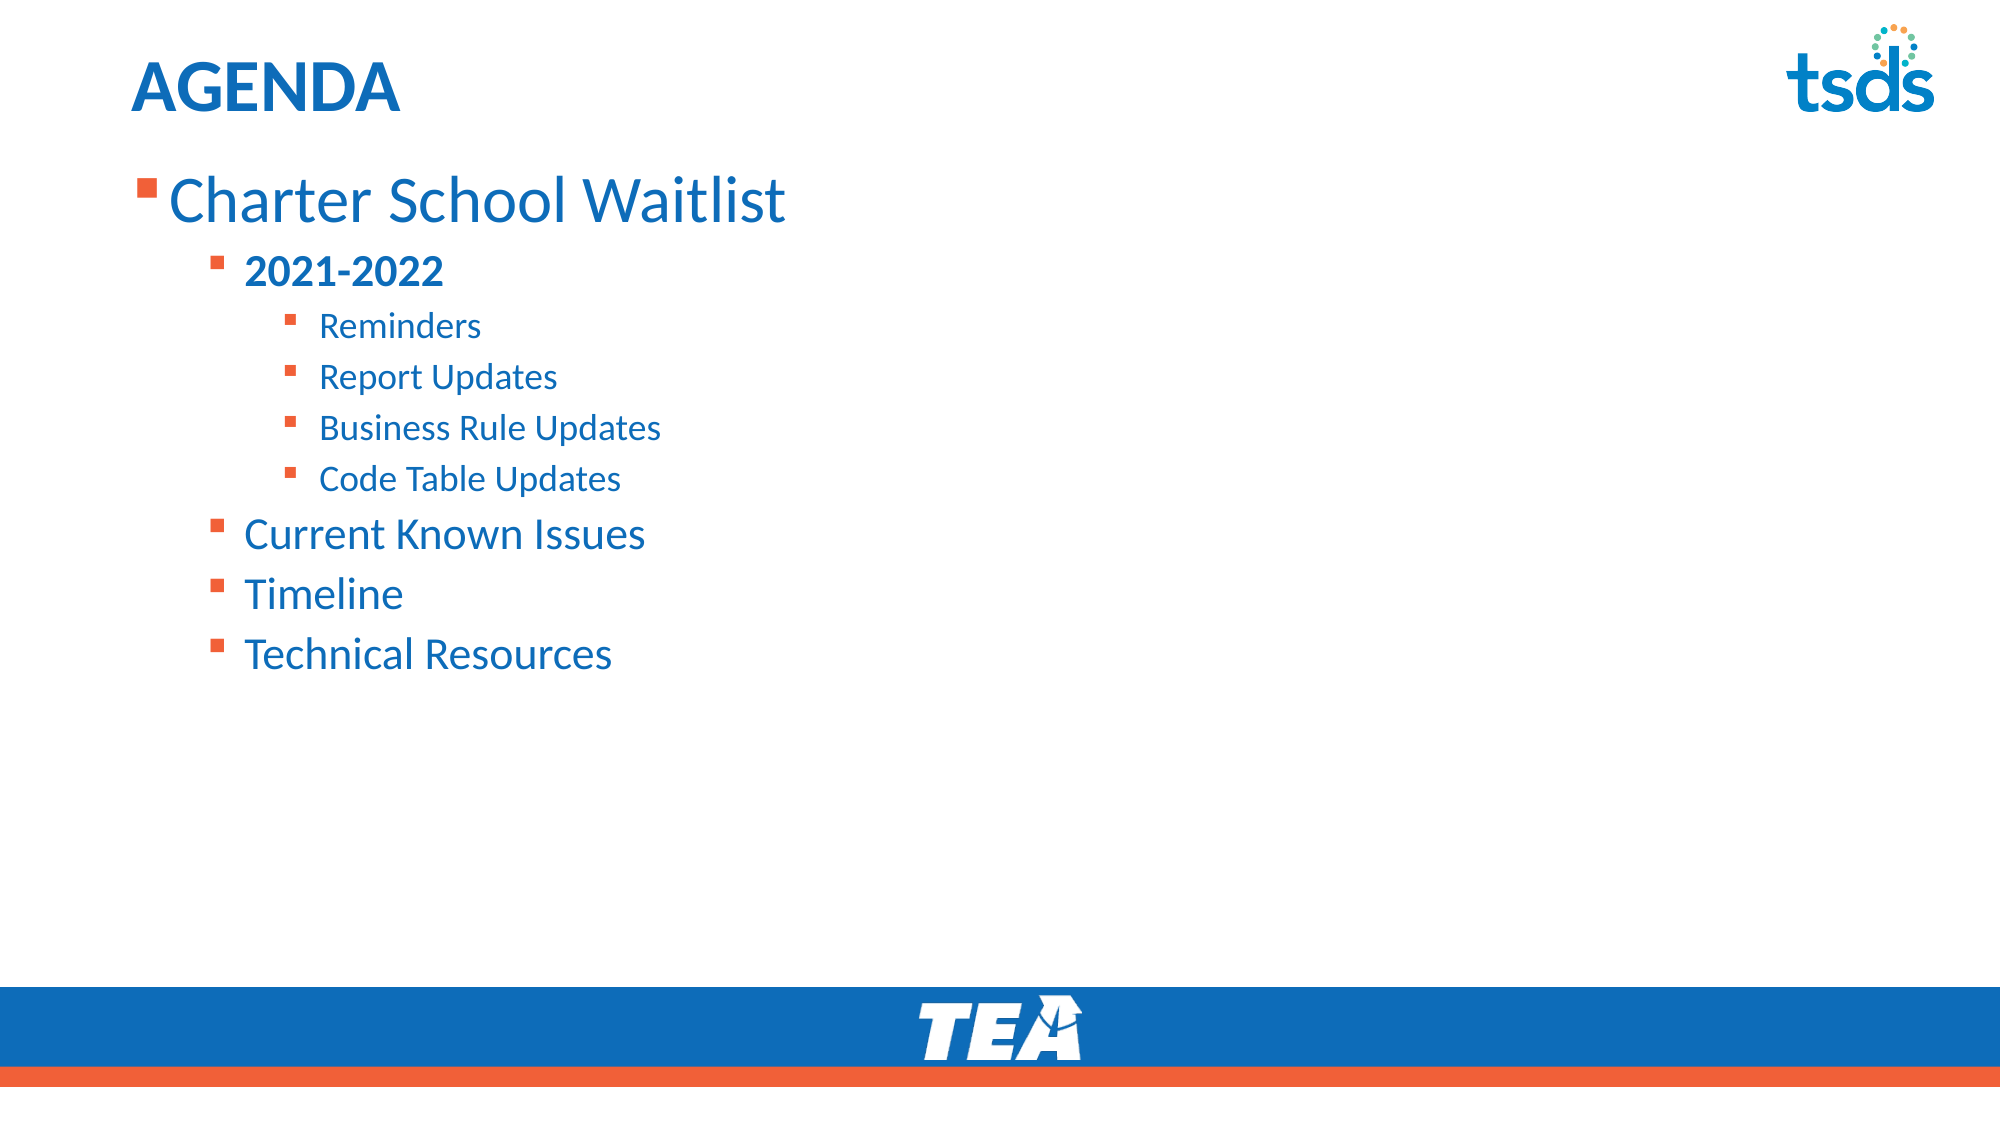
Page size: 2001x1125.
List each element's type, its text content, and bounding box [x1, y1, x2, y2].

title AGENDA [116, 25, 1942, 149]
list Charter School Waitlist 2021-2022 Reminders Report Updates Business Rule Updates Code Table Updates Current Known Issues Timeline Technical Resources [116, 156, 1860, 962]
picture [918, 994, 1082, 1060]
